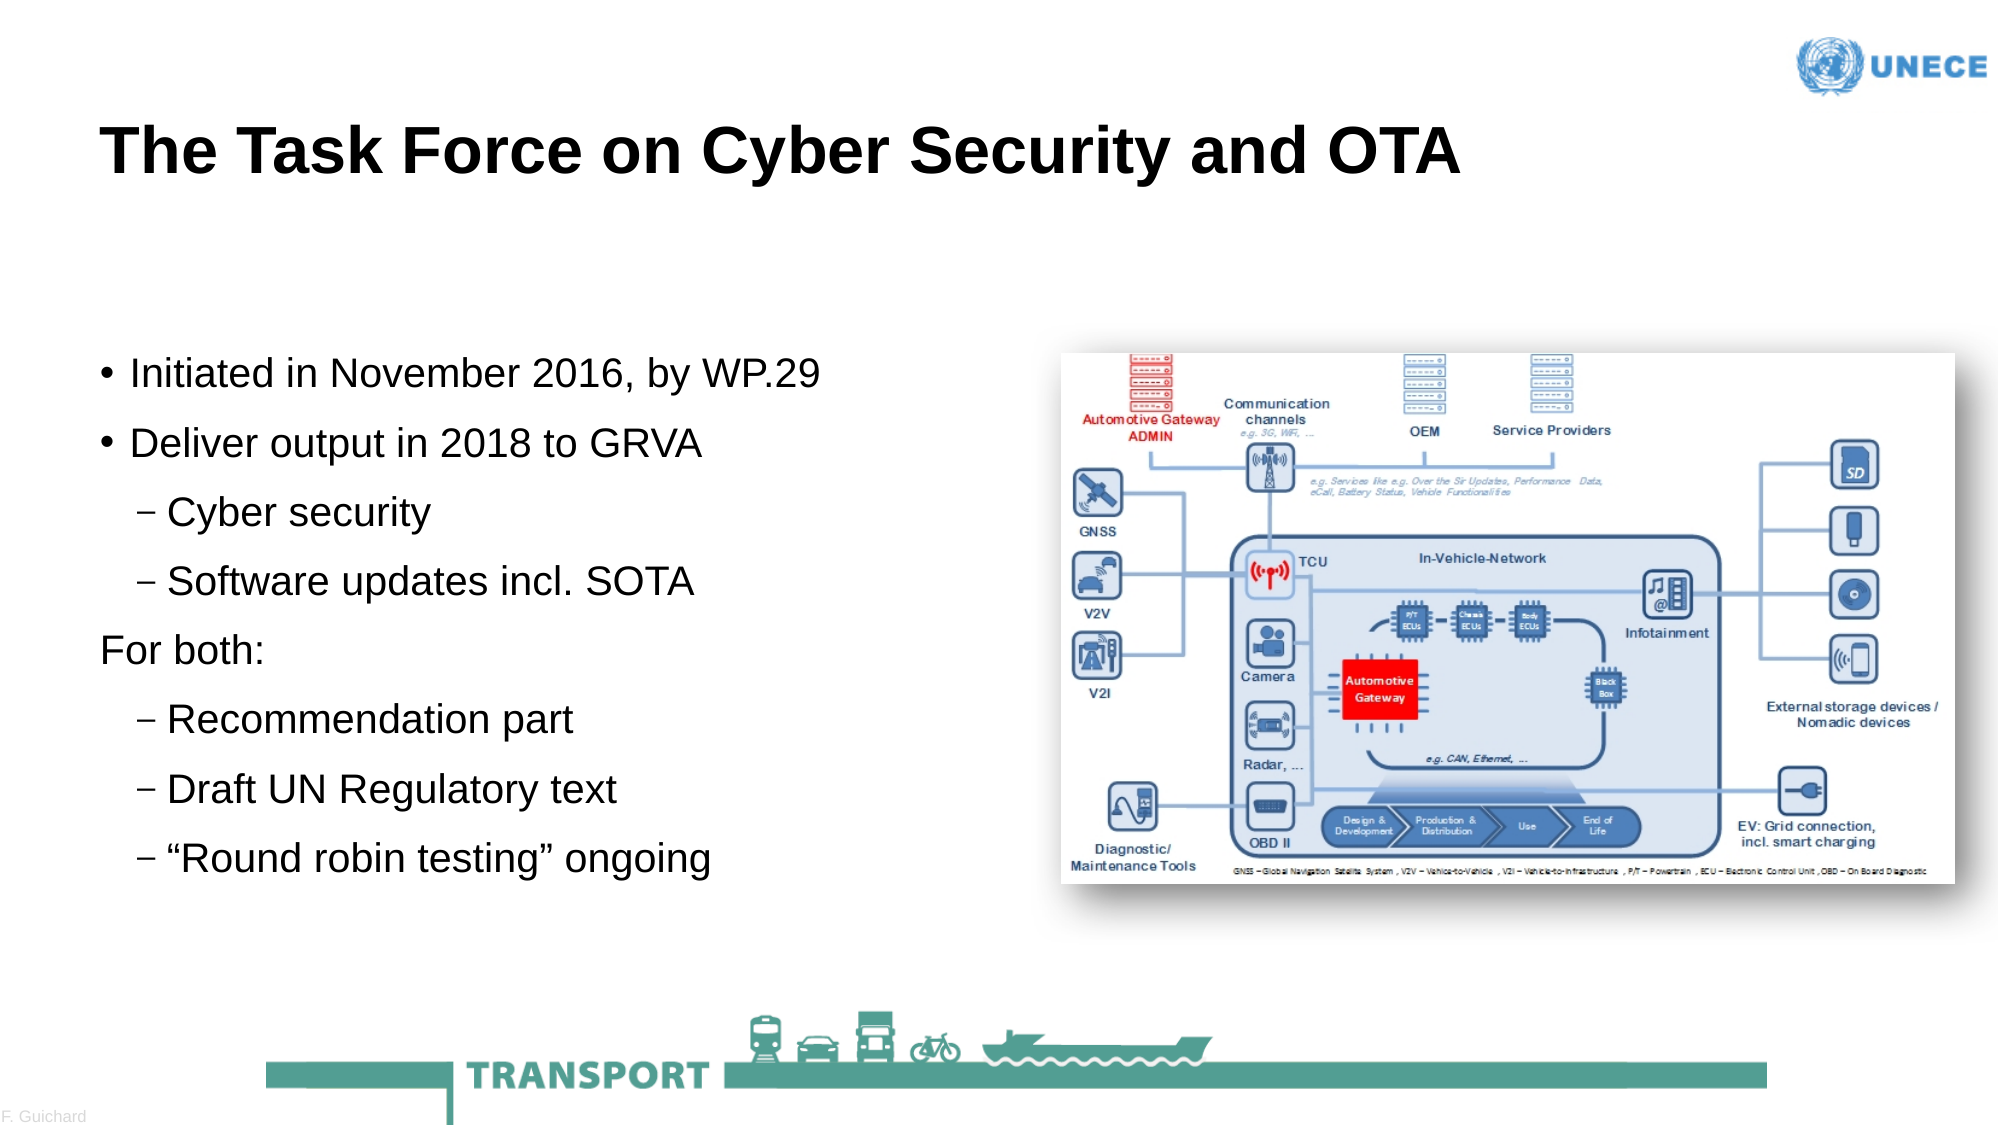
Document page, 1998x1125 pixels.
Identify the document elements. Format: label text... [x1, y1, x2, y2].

picture [1061, 353, 1956, 885]
list Initiated in November 2016, by WP.29 Deliver output in 2018 to GRVA Cyber security Software updates incl. SOTA For both: Recommendation part Draft UN Regulatory text “Round robin testing” ongoing [99, 351, 1061, 885]
title The Task Force on Cyber Security and OTA [99, 49, 1787, 188]
picture [1786, 37, 1988, 113]
picture [266, 883, 1963, 1125]
